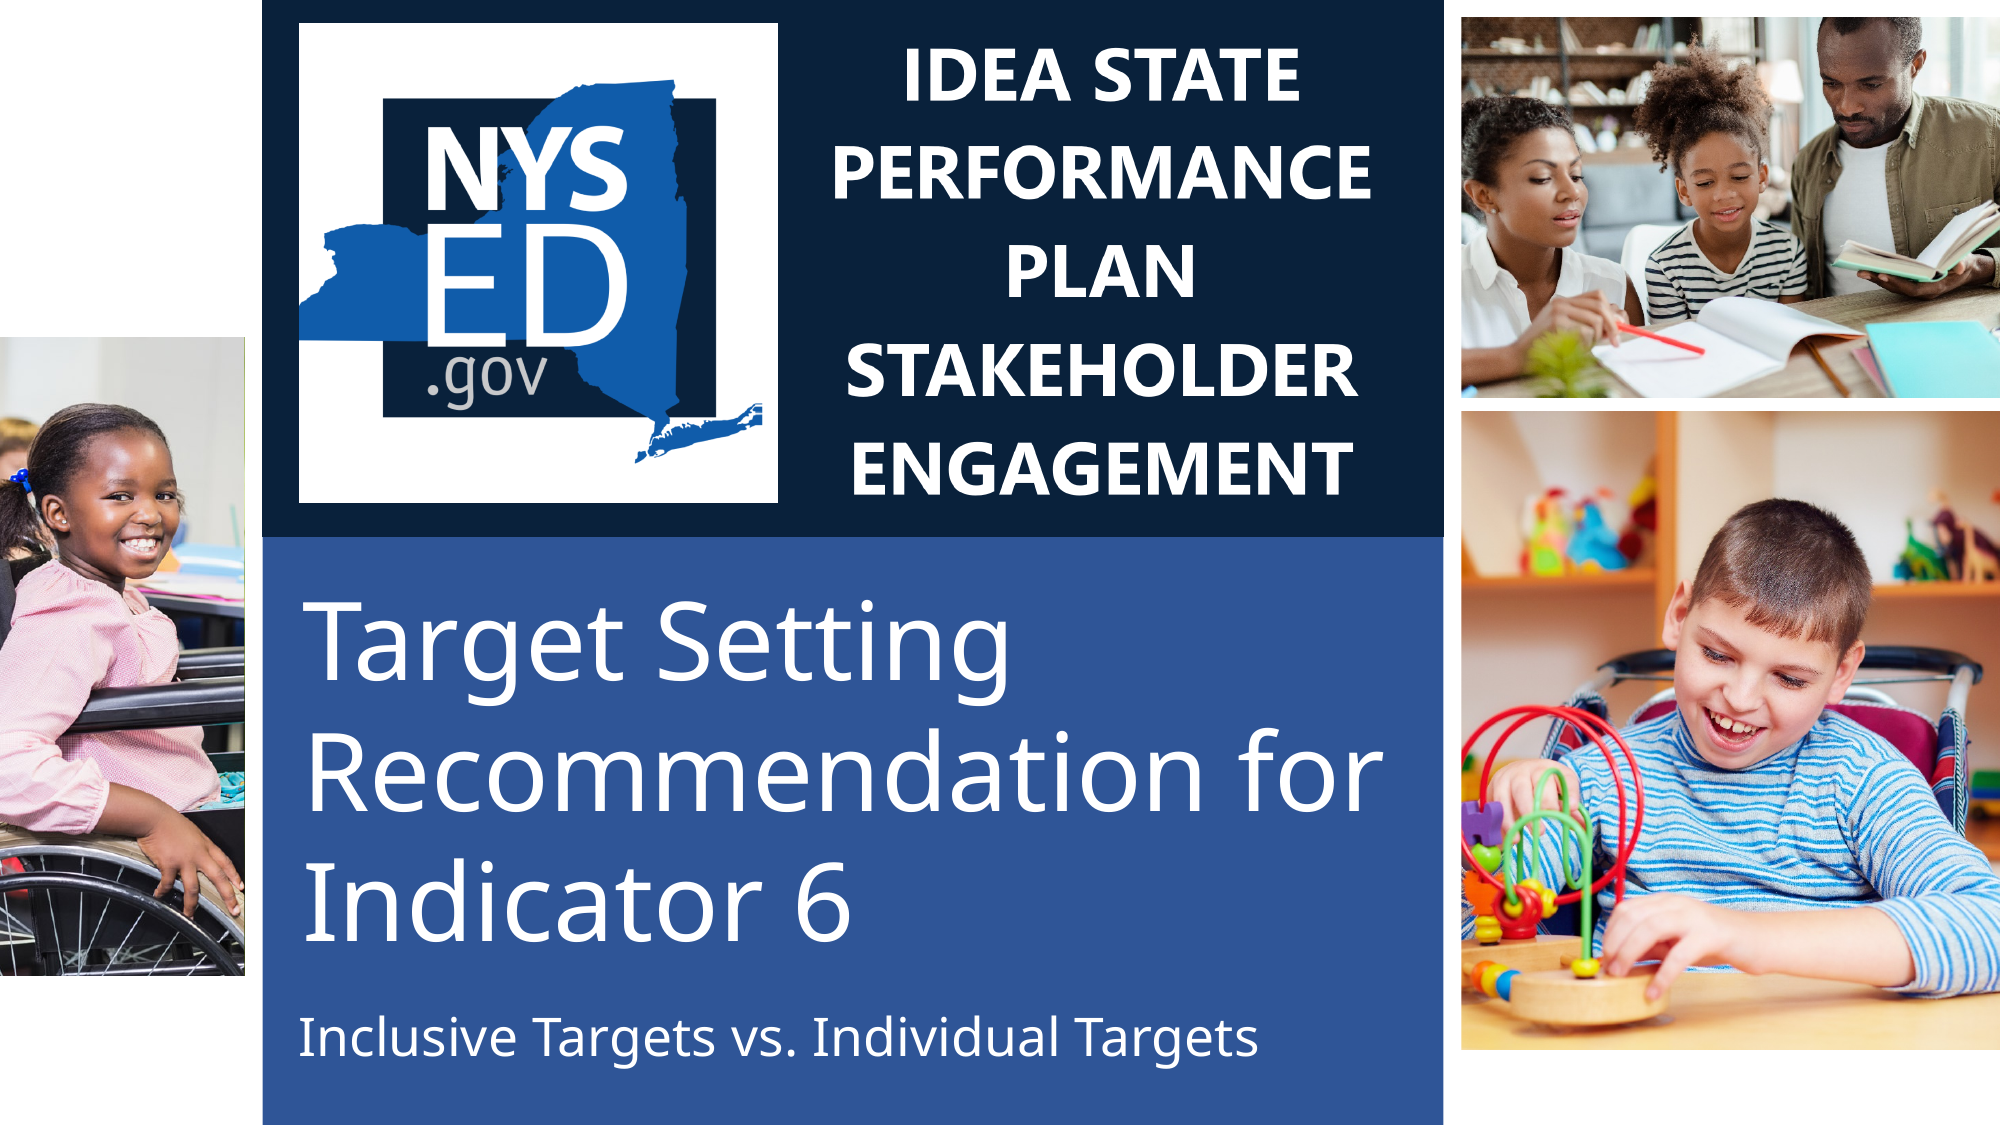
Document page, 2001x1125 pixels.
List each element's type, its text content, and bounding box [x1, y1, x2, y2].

list Inclusive Targets vs. Individual Targets [283, 1003, 1423, 1077]
title Target Setting Recommendation for Indicator 6 [287, 562, 1423, 971]
picture [0, 337, 245, 976]
picture [262, 0, 1444, 537]
picture [1461, 411, 2000, 1050]
picture [1461, 17, 2000, 398]
